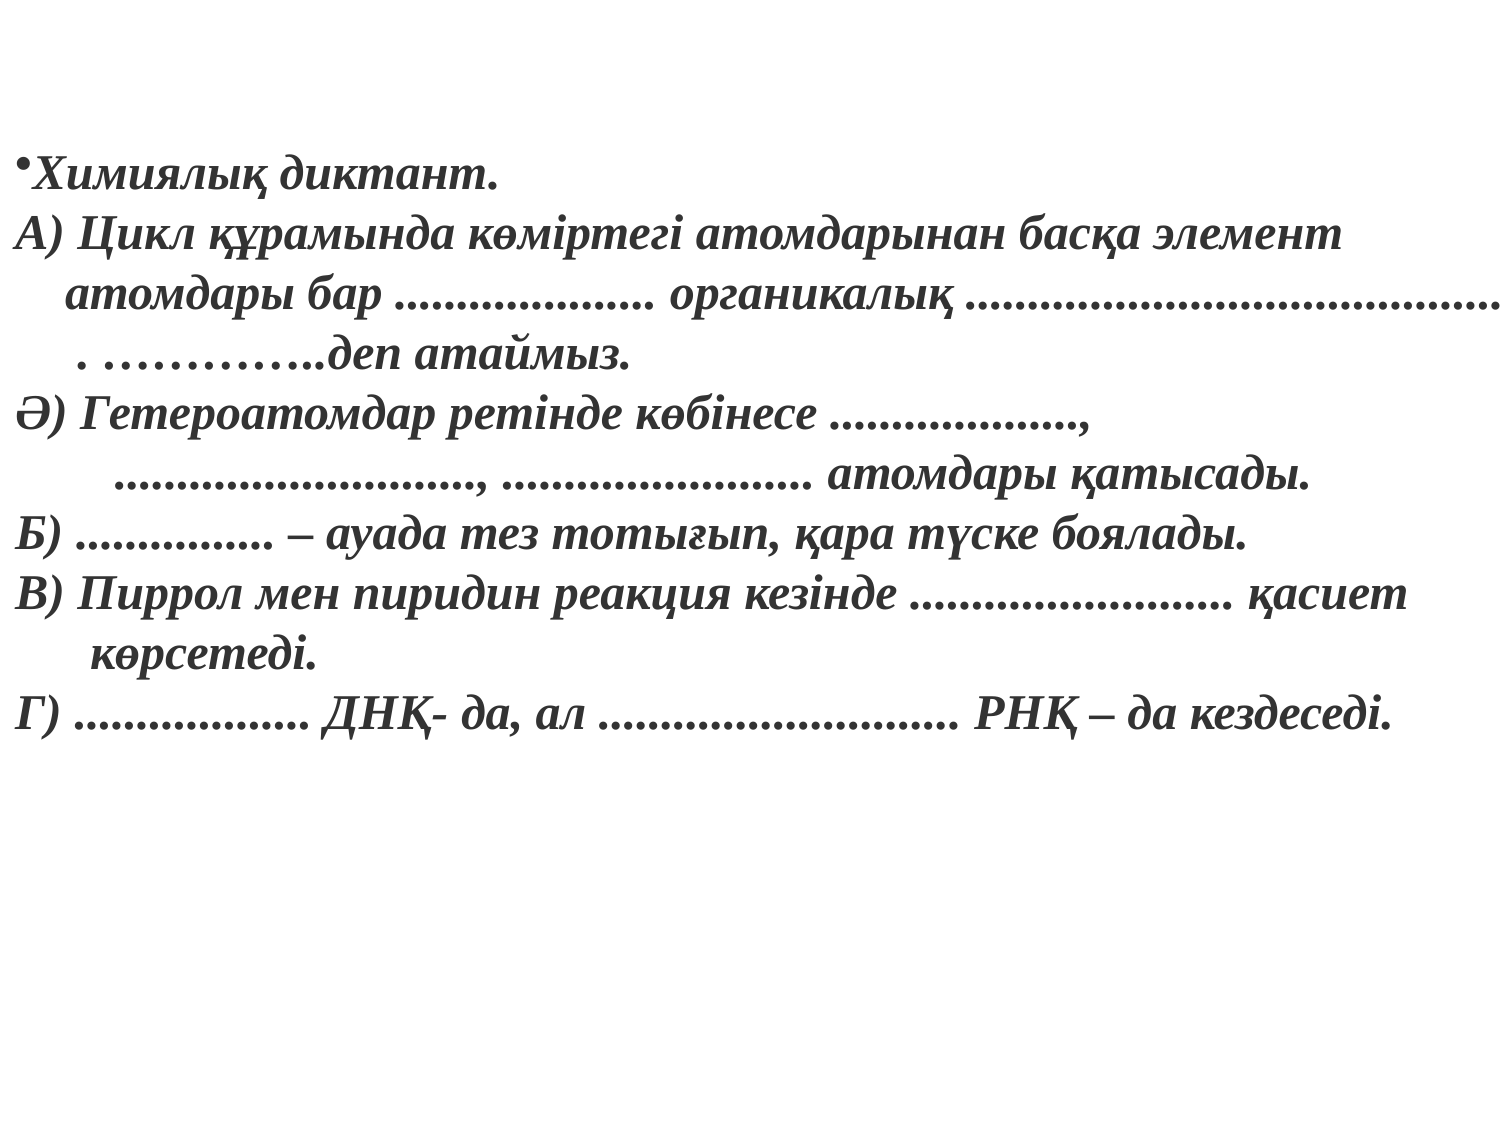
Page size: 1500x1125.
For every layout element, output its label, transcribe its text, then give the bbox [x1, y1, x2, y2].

text_box Химиялық диктант. А) Цикл құрамында көміртегі атомдарынан басқа элемент атомдары бар ..................... органикалық ............................................. . …………..деп атаймыз. Ә) Гетероатомдар ретінде көбінесе ...................., ............................., ......................... атомдары қатысады. Б) ................ – ауада тез тотығып, қара түске боялады. В) Пиррол мен пиридин реакция кезінде .......................... қасиет көрсетеді. Г) ................... ДНҚ- да, ал ............................. РНҚ – да кездеседі. [0, 132, 1500, 793]
